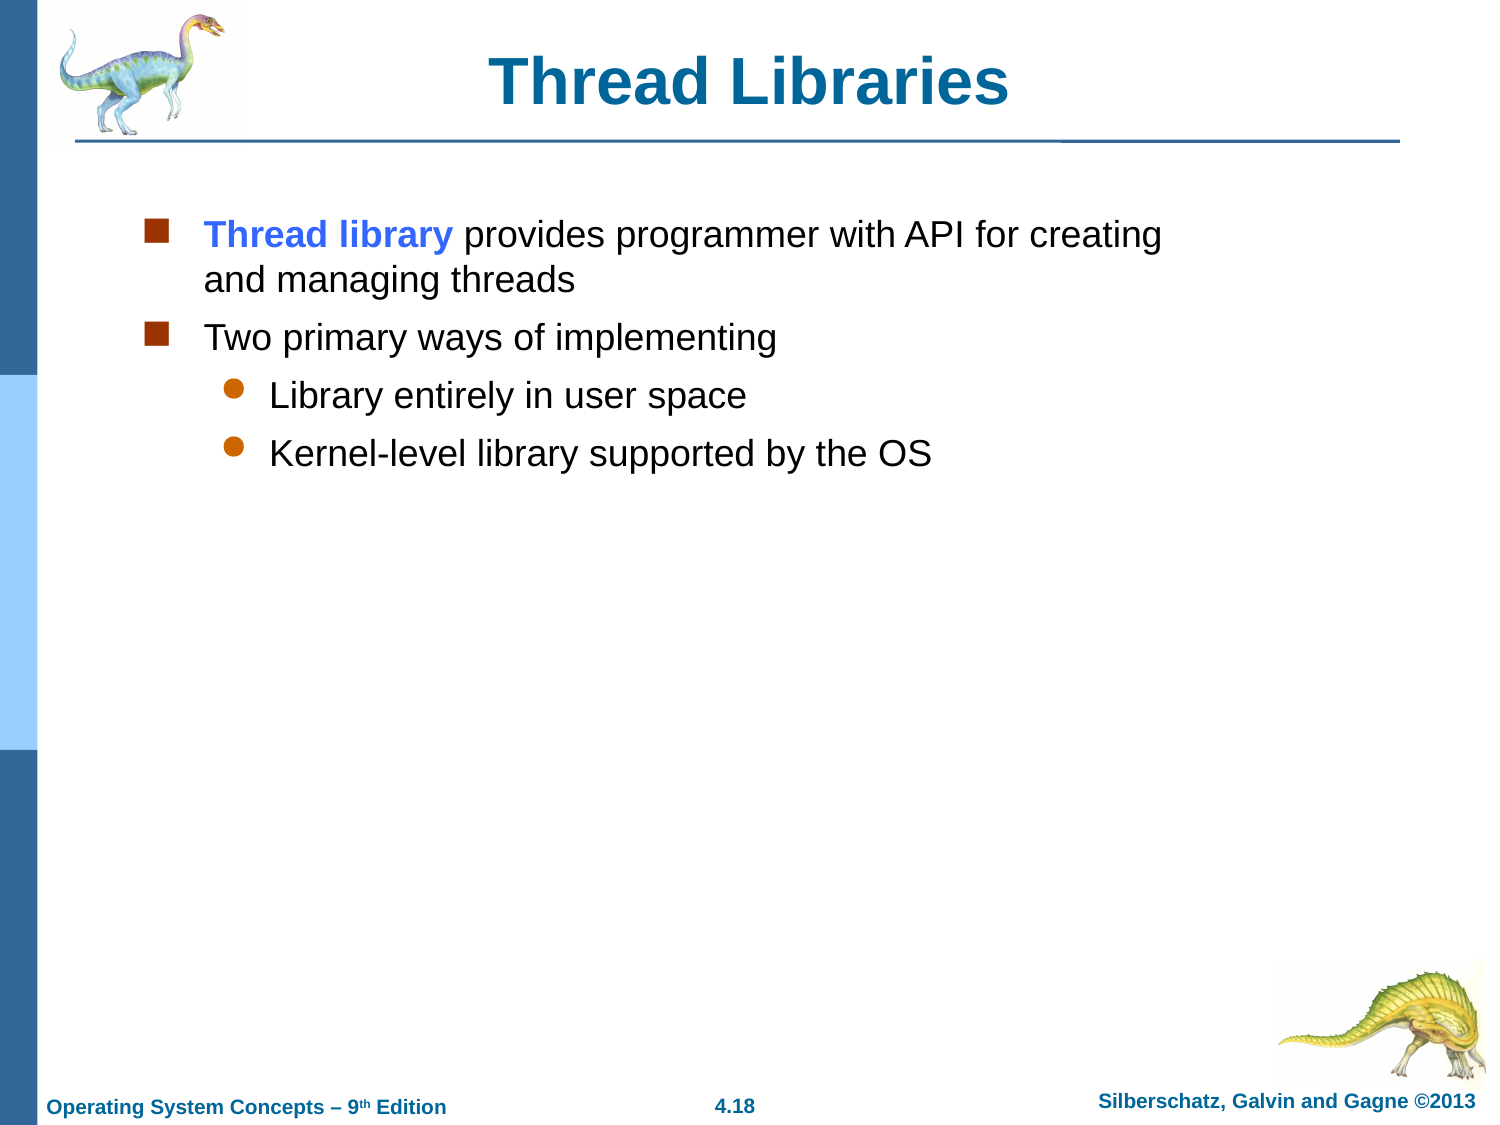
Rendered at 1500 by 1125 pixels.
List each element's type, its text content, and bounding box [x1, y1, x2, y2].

picture [1275, 959, 1486, 1090]
picture [46, 0, 243, 149]
title Thread Libraries [74, 30, 1426, 126]
list Thread library provides programmer with API for creating and managing threads Two primary ways of implementing Library entirely in user space Kernel-level library supported by the OS [132, 202, 1209, 946]
